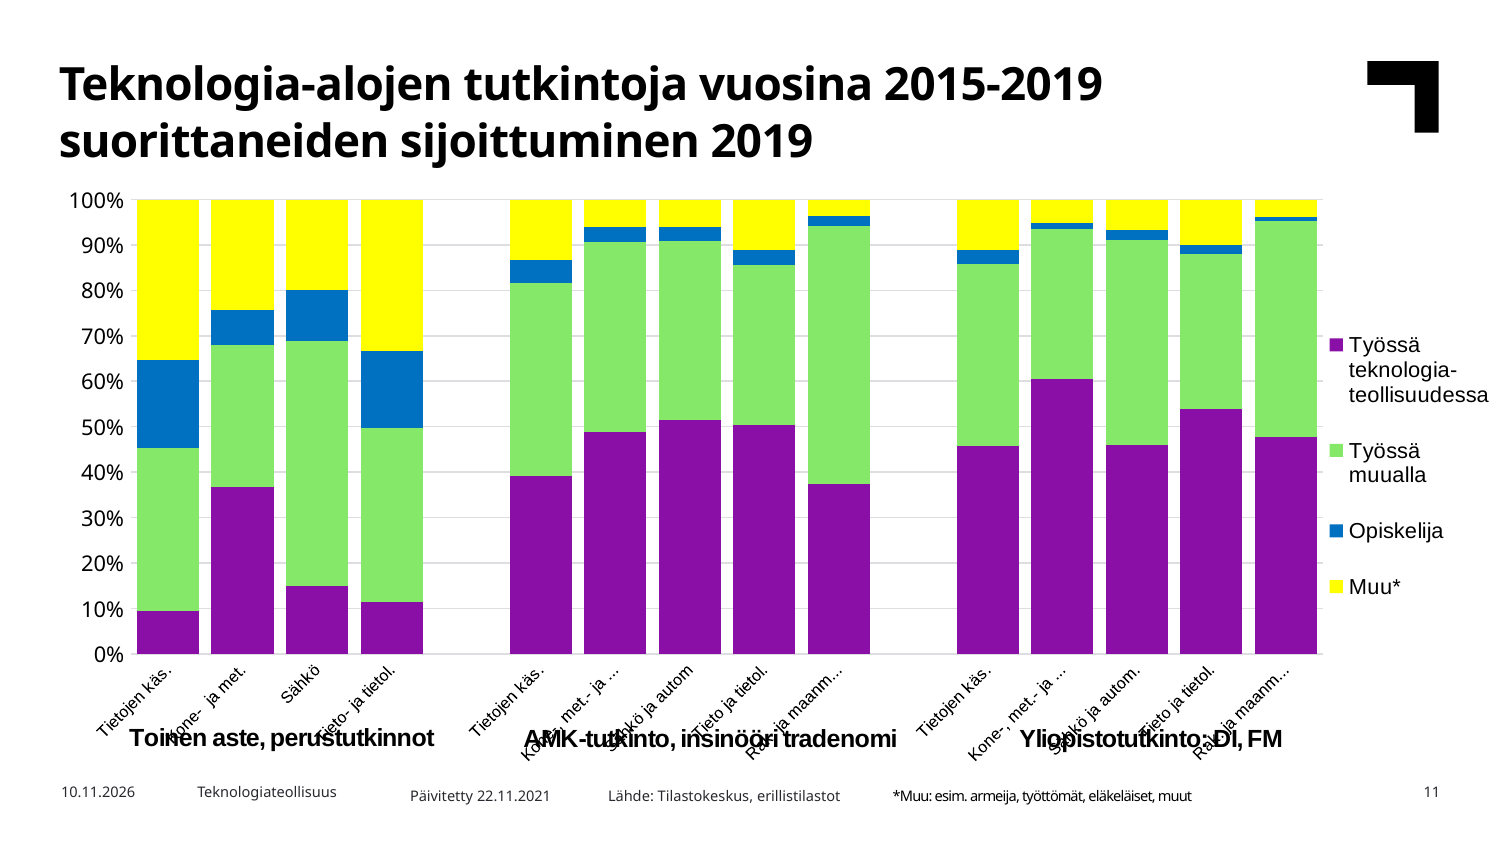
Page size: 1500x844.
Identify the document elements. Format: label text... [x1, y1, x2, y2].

list Lähde: Tilastokeskus, erillistilastot [883, 779, 1081, 807]
text_box *Muu: esim. armeija, työttömät, eläkeläiset, muut [886, 780, 1311, 811]
list Teknologia-alojen tutkintoja vuosina 2015-2019 suorittaneiden sijoittuminen 2019 [41, 46, 1353, 153]
chart [45, 180, 1500, 765]
slide_number 11 [1313, 775, 1456, 803]
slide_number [46, 775, 197, 803]
footer Teknologiateollisuus [197, 775, 395, 803]
text_box Päivitetty 22.11.2021 [394, 779, 883, 807]
